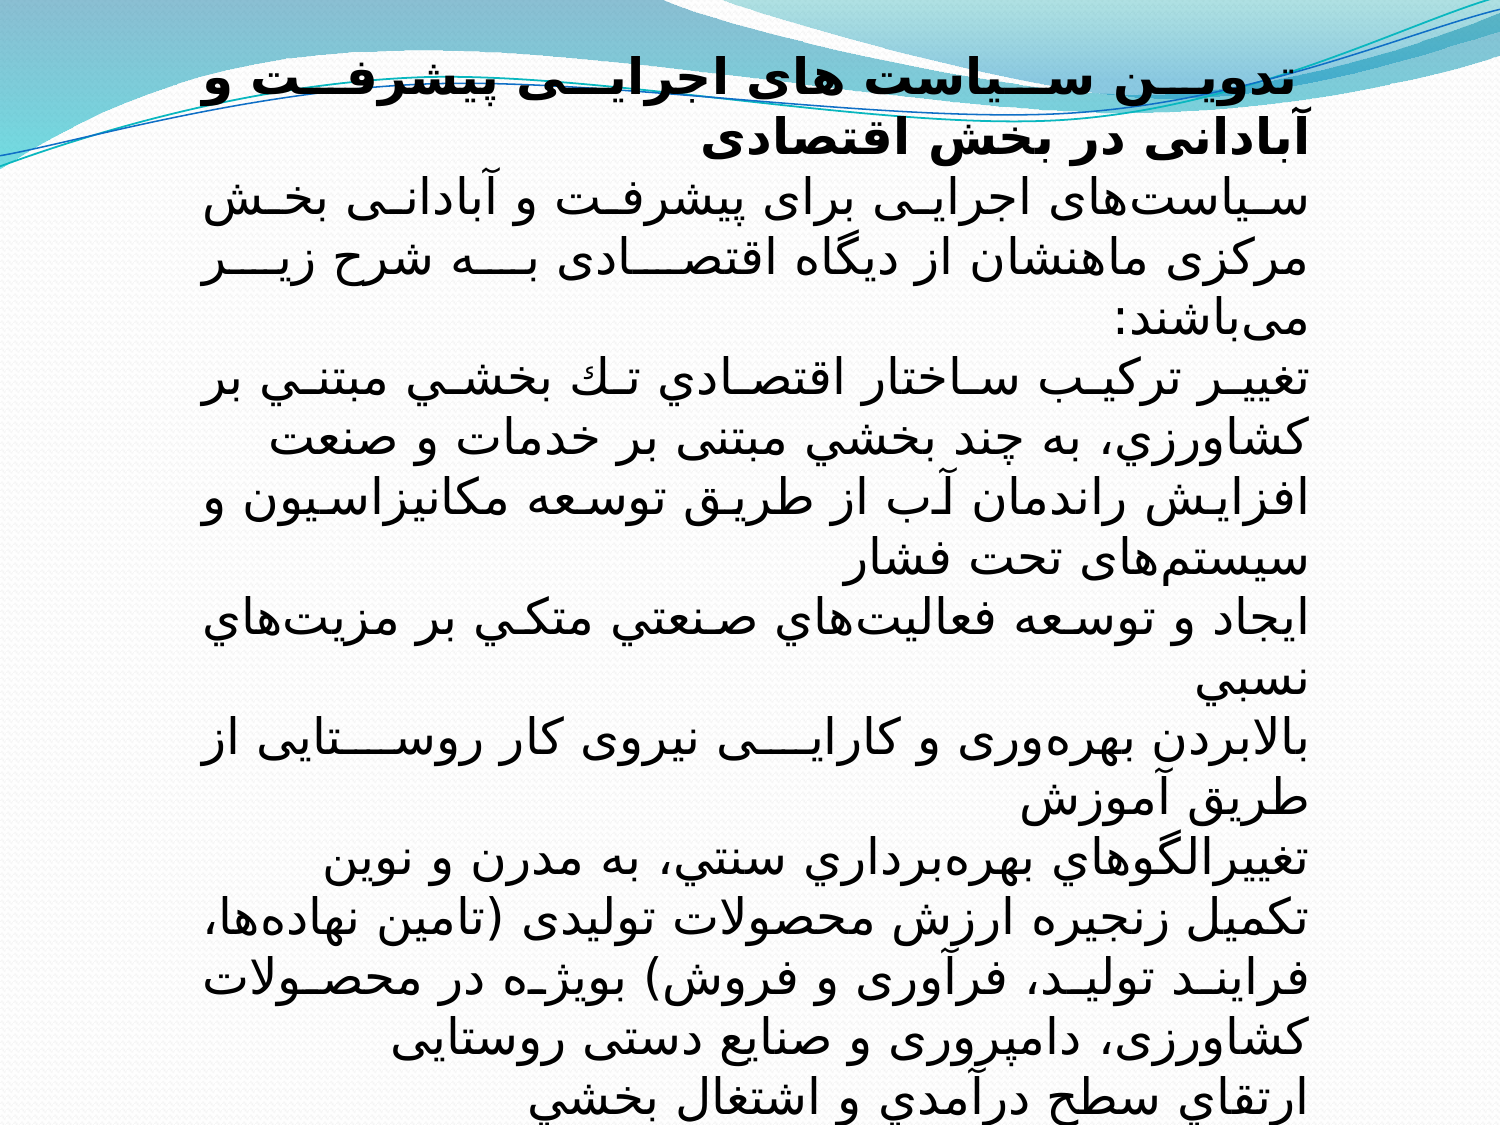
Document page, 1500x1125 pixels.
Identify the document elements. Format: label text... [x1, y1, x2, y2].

text_box تدوین سیاست های اجرایی پیشرفت و آبادانی در بخش اقتصادی سیاست‌های اجرایی برای پیشرفت و آبادانی بخش مرکزی ماهنشان از دیگاه اقتصادی به شرح زیر می‌باشند: تغيير تركيب ساختار اقتصادي تك بخشي مبتني بر كشاورزي، به چند بخشي مبتنی بر خدمات و صنعت افزایش راندمان آب از طریق توسعه مکانیزاسیون و سیستم‌های تحت فشار ايجاد و توسعه فعاليت‌هاي صنعتي متكي بر مزيت‌هاي نسبي بالابردن بهره‌وری و کارایی نیروی کار روستایی از طریق آموزش تغييرالگوهاي بهره‌برداري سنتي، به مدرن و نوين تکمیل زنجیره ارزش محصولات تولیدی (تامین نهاده‌ها، فرایند تولید، فرآوری و فروش) بویژه در محصولات کشاورزی، دامپروری و صنایع دستی روستایی ارتقاي سطح درآمدي و اشتغال بخشي كاهش بار تكفل و افزايش رفاه نسبي [187, 37, 1325, 1125]
